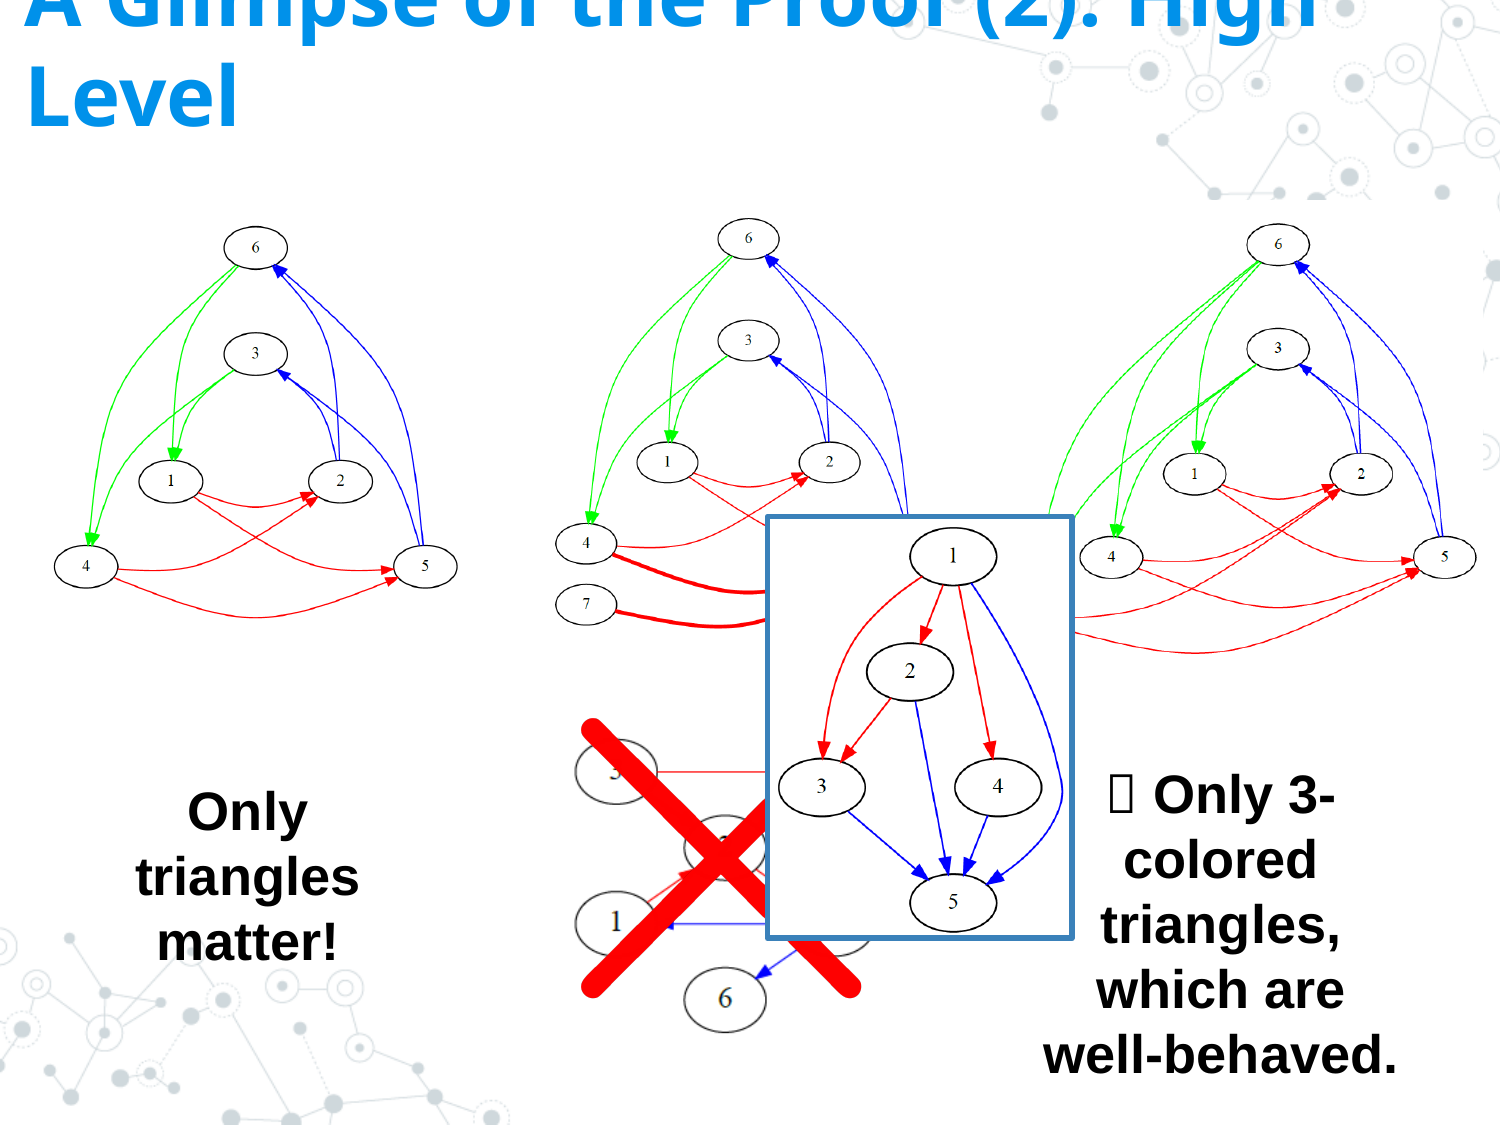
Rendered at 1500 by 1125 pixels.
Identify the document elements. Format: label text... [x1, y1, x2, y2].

text_box  Only 3-colored triangles, which are well-behaved. [1025, 744, 1418, 1100]
picture [0, 0, 1500, 1125]
text_box Only triangles matter! [52, 761, 444, 987]
title A Glimpse of the Proof (2): High Level [9, 4, 1500, 159]
